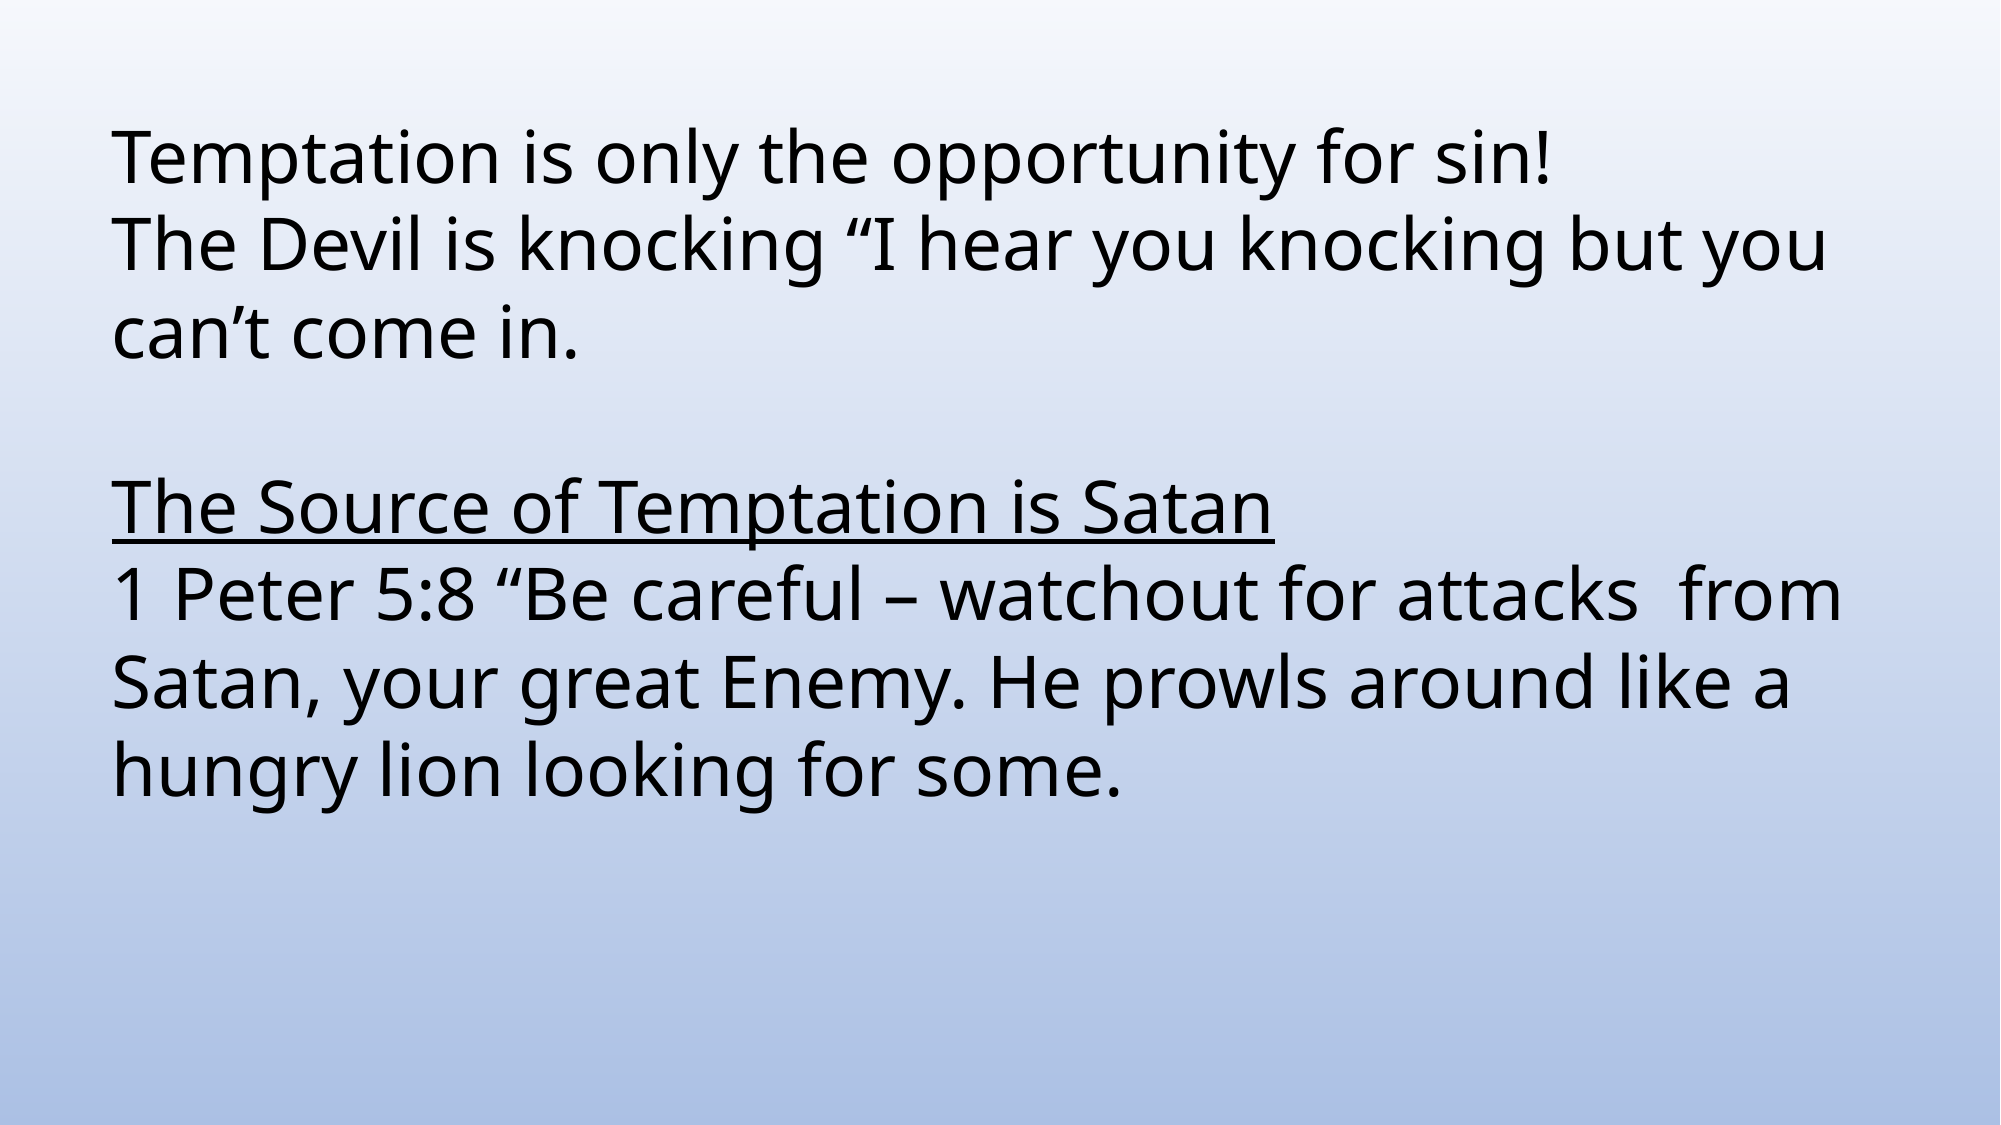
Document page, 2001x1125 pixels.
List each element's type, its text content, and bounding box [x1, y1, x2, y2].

text_box Temptation is only the opportunity for sin! The Devil is knocking “I hear you knocking but you can’t come in. The Source of Temptation is Satan 1 Peter 5:8 “Be careful – watchout for attacks from Satan, your great Enemy. He prowls around like a hungry lion looking for some. [96, 102, 1905, 818]
